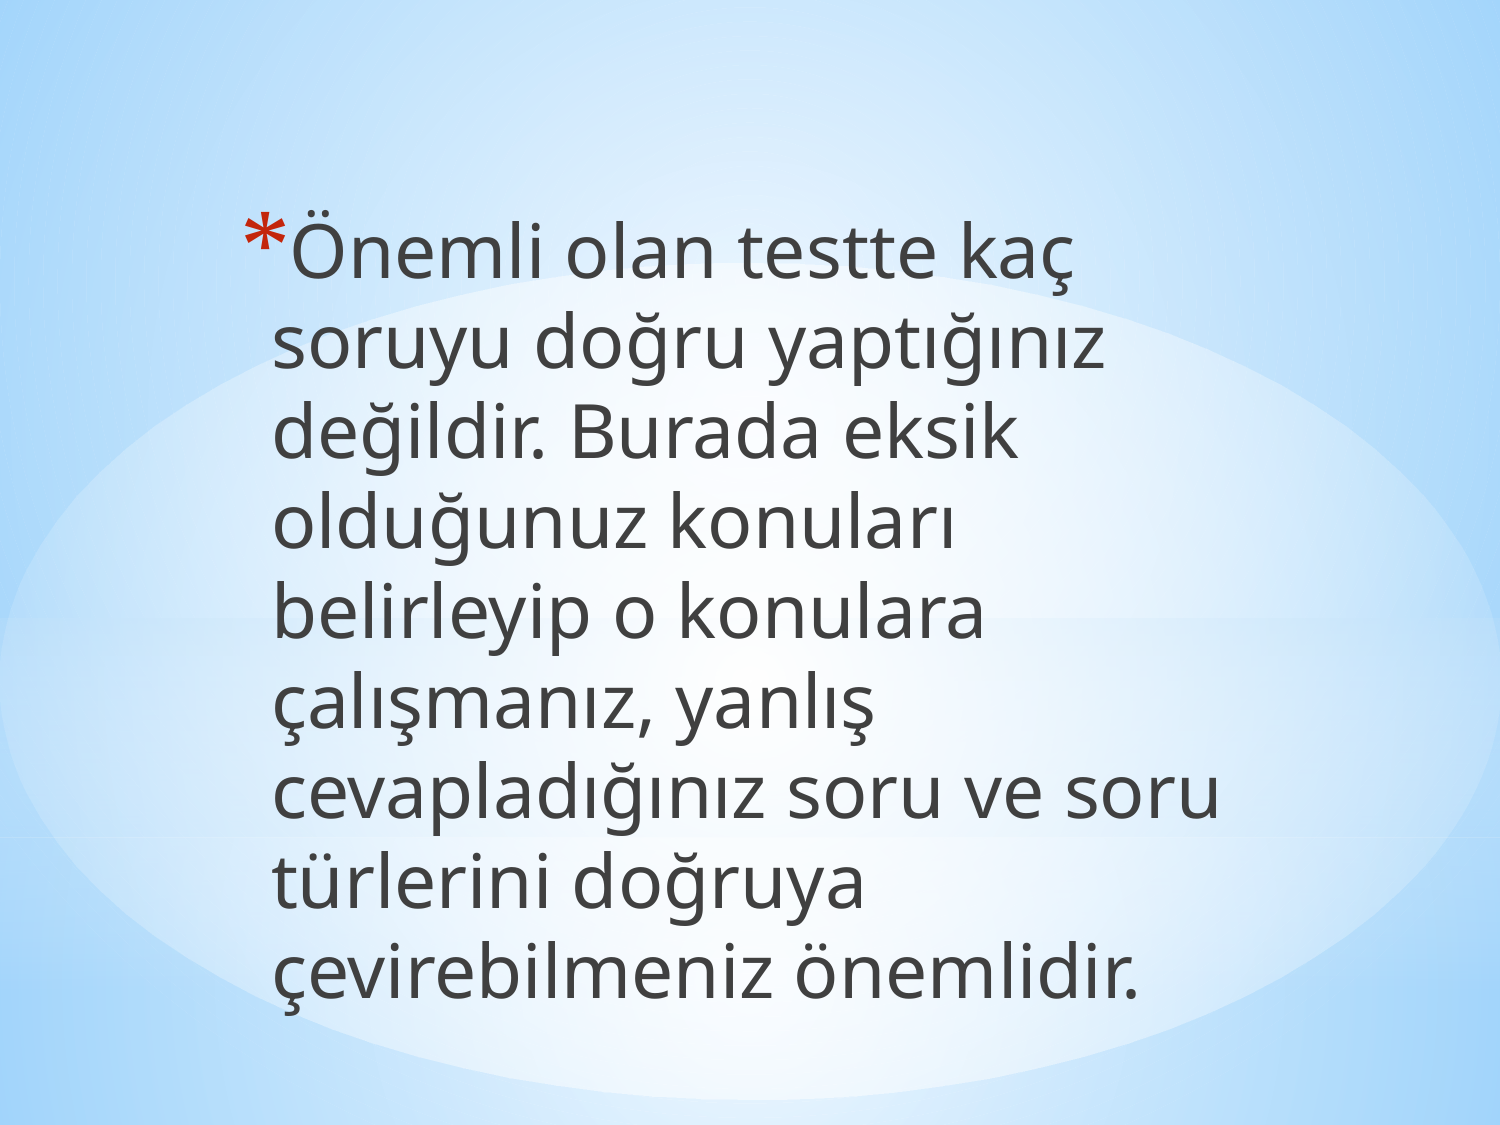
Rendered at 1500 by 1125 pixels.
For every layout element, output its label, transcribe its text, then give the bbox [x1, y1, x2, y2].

list Önemli olan testte kaç soruyu doğru yaptığınız değildir. Burada eksik olduğunuz konuları belirleyip o konulara çalışmanız, yanlış cevapladığınız soru ve soru türlerini doğruya çevirebilmeniz önemlidir. [218, 196, 1269, 767]
